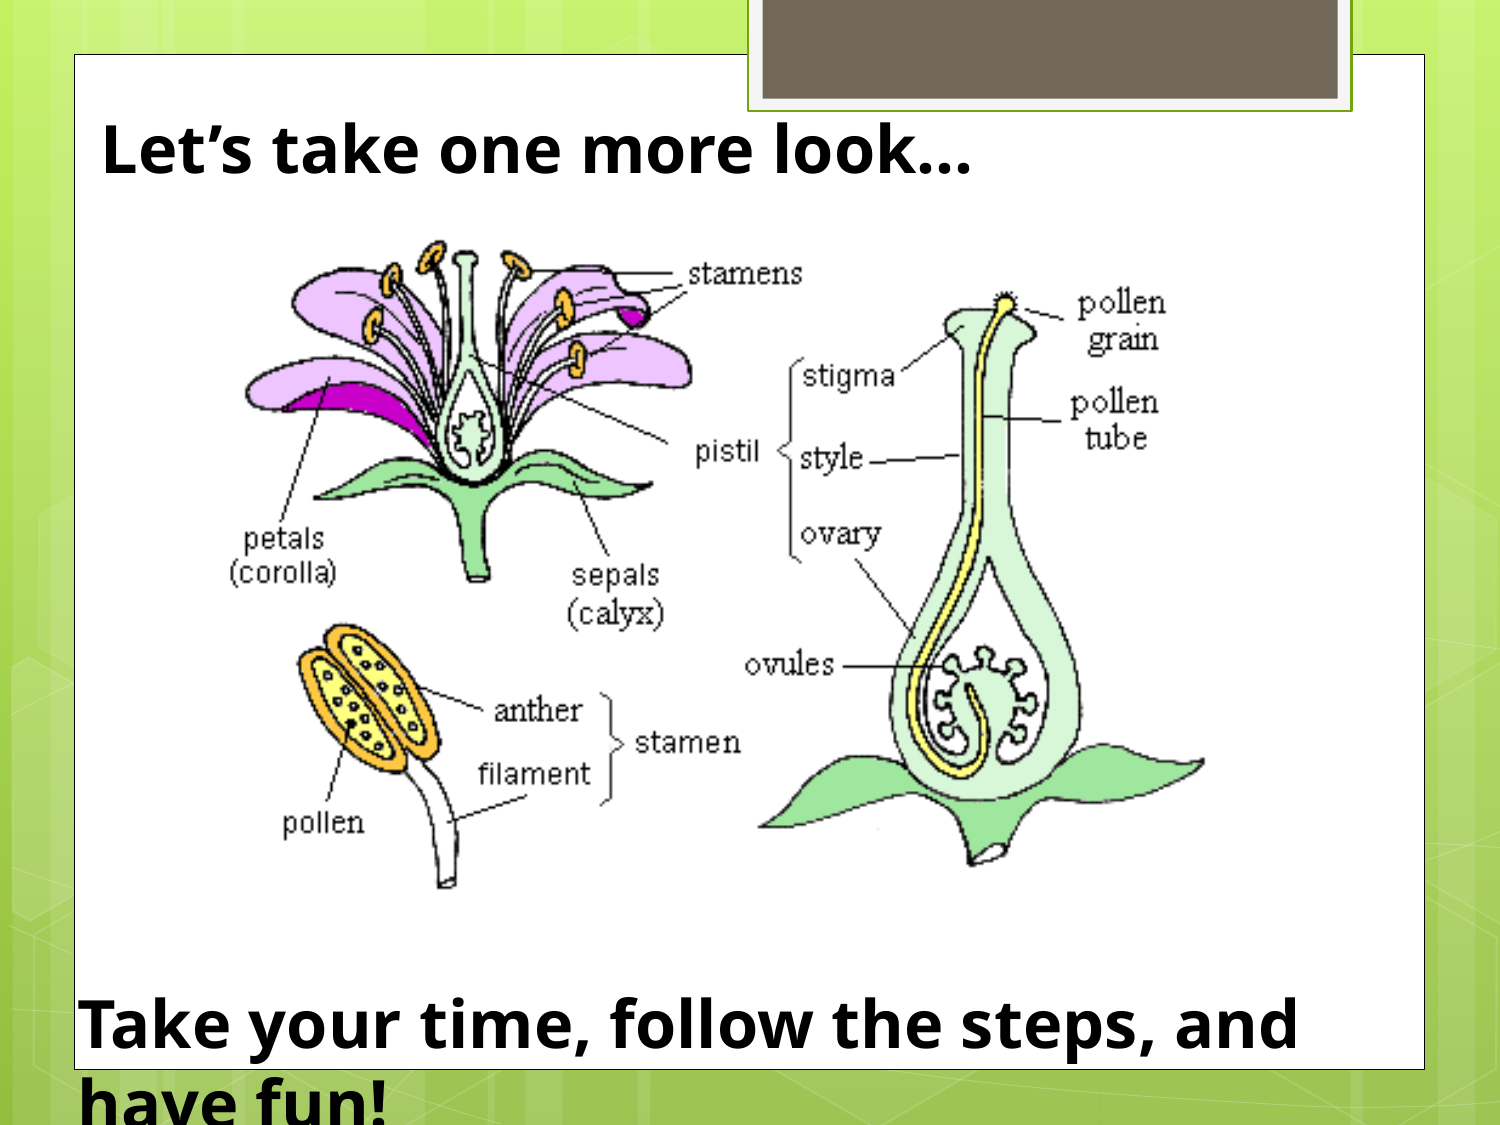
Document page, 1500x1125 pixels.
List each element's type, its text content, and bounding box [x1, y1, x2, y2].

text_box Take your time, follow the steps, and have fun! [62, 974, 1438, 1125]
picture [212, 195, 1232, 944]
text_box Let’s take one more look… [86, 99, 989, 195]
